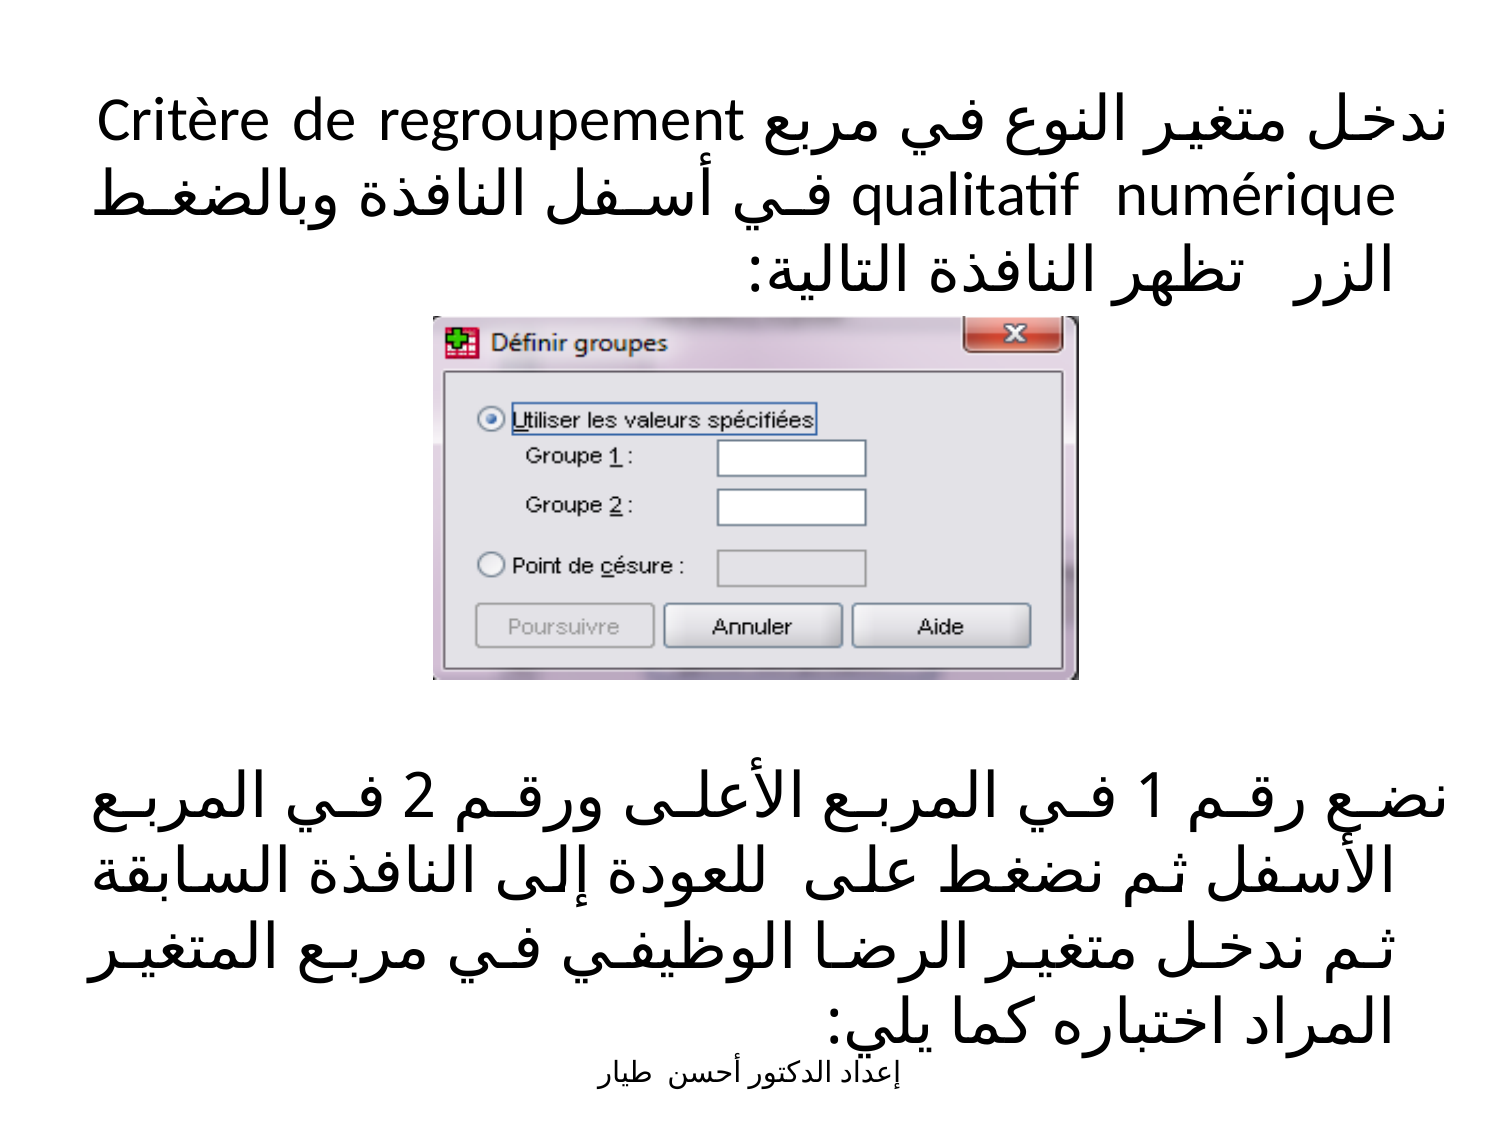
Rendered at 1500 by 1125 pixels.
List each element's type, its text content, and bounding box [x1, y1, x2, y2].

picture [433, 316, 1079, 680]
footer إعداد الدكتور أحسن طيار [512, 1042, 988, 1103]
list ندخل متغير النوع في مربع Critère de regroupement qualitatif numérique في أسفل النافذة وبالضغط الزر تظهر النافذة التالية: نضع رقم 1 في المربع الأعلى ورقم 2 في المربع الأسفل ثم نضغط على للعودة إلى النافذة السابقة ثم ندخل متغير الرضا الوظيفي في مربع المتغير المراد اختباره كما يلي: [75, 70, 1465, 1067]
